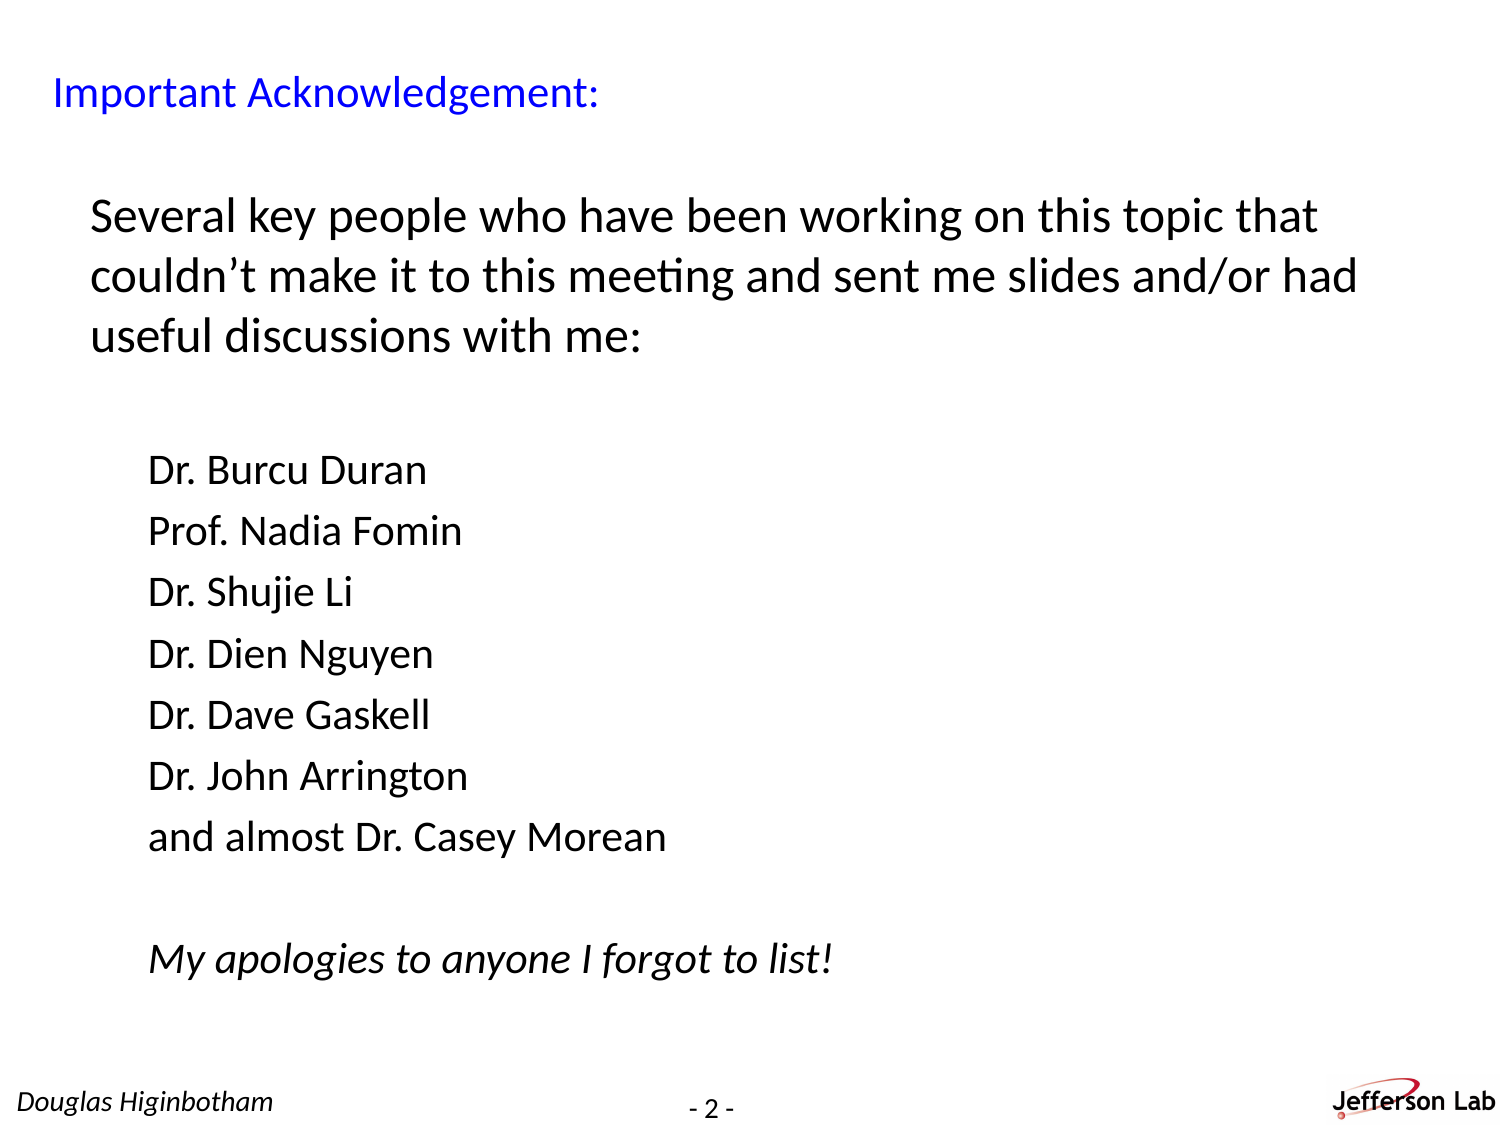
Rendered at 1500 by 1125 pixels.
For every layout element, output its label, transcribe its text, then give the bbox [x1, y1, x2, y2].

list Several key people who have been working on this topic that couldn’t make it to this meeting and sent me slides and/or had useful discussions with me: Dr. Burcu Duran Prof. Nadia Fomin Dr. Shujie Li Dr. Dien Nguyen Dr. Dave Gaskell Dr. John Arrington and almost Dr. Casey Morean My apologies to anyone I forgot to list! [75, 174, 1425, 1000]
picture [1326, 1074, 1500, 1125]
title Important Acknowledgement: [37, 0, 1388, 125]
